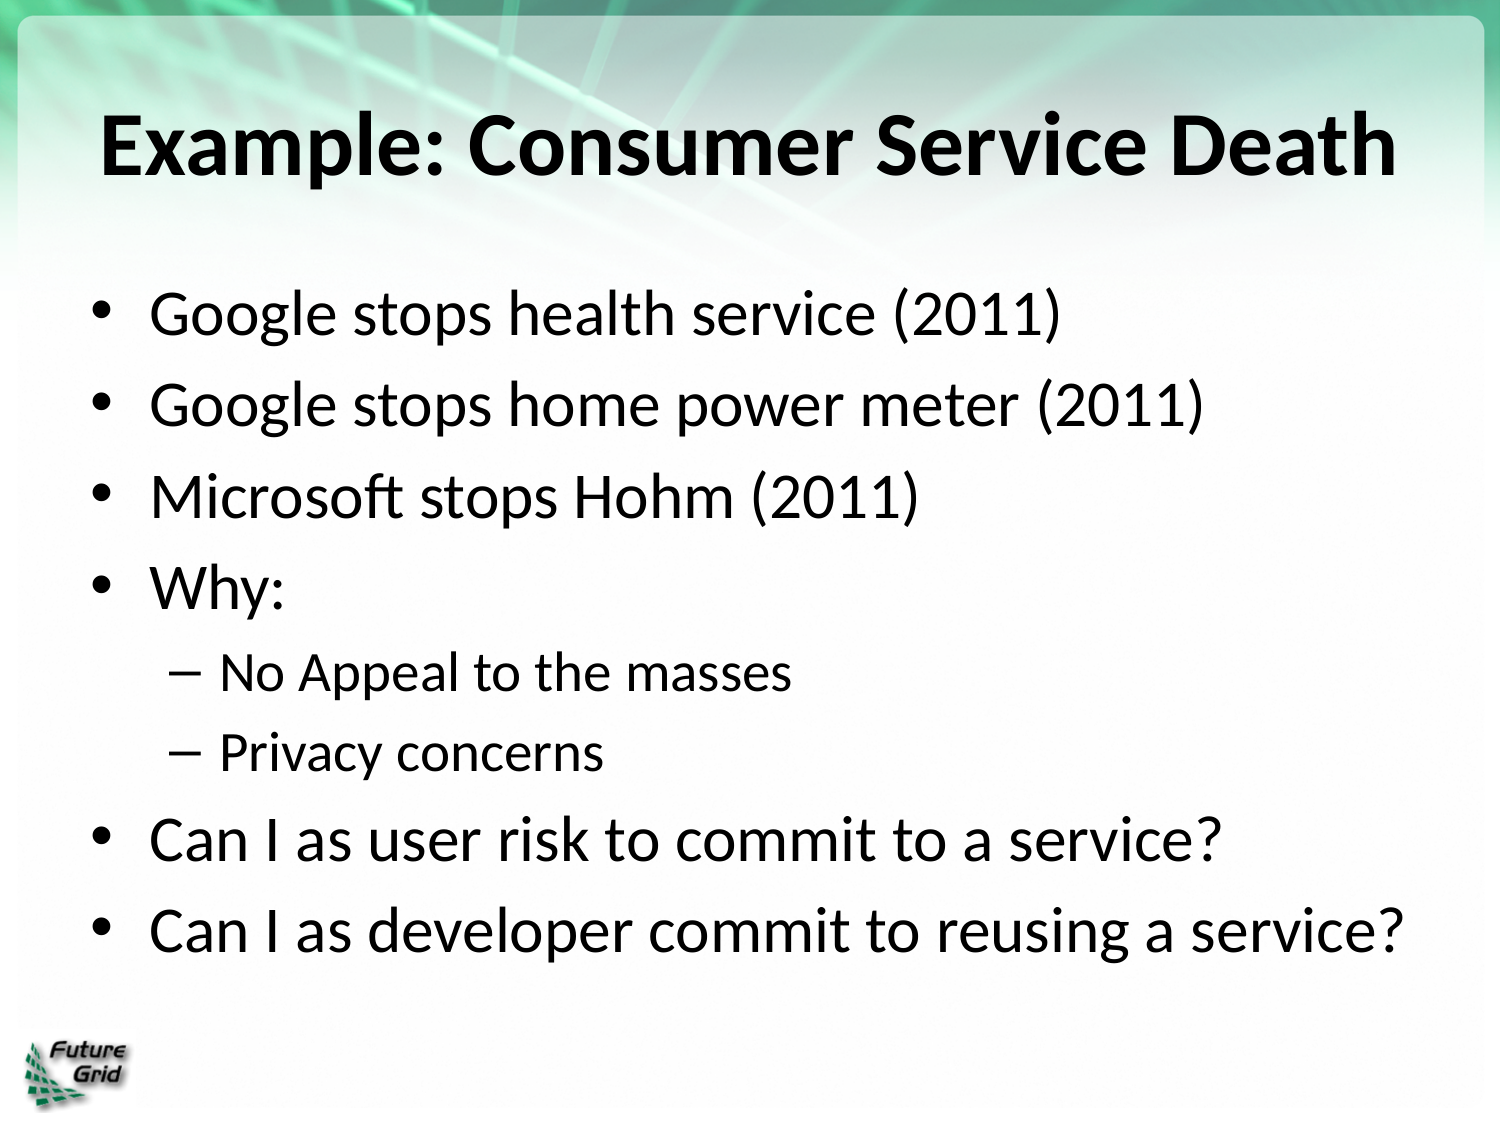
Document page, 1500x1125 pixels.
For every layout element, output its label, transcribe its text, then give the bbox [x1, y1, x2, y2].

picture [0, 0, 1500, 1125]
title Example: Consumer Service Death [75, 45, 1425, 233]
list Google stops health service (2011) Google stops home power meter (2011) Microsoft stops Hohm (2011) Why: No Appeal to the masses Privacy concerns Can I as user risk to commit to a service? Can I as developer commit to reusing a service? [75, 262, 1425, 1005]
